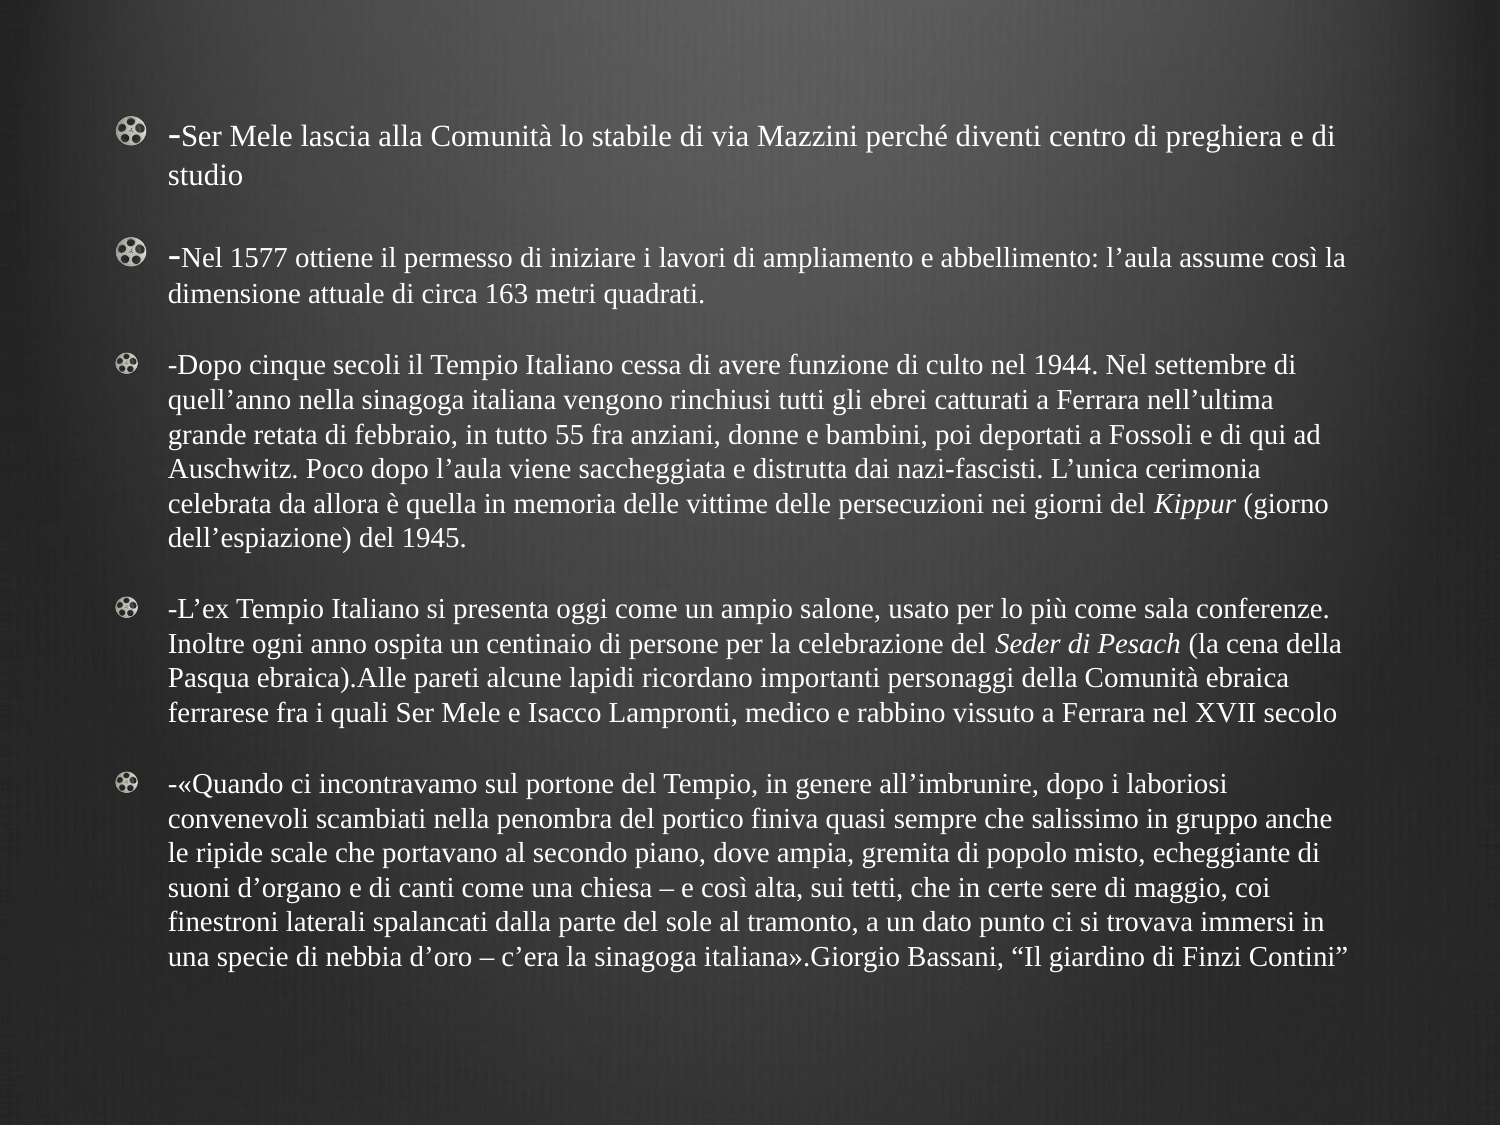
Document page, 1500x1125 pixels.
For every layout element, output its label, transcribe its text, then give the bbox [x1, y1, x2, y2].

picture [114, 770, 139, 794]
list -Ser Mele lascia alla Comunità lo stabile di via Mazzini perché diventi centro di preghiera e di studio -Nel 1577 ottiene il permesso di iniziare i lavori di ampliamento e abbellimento: l’aula assume così la dimensione attuale di circa 163 metri quadrati. -Dopo cinque secoli il Tempio Italiano cessa di avere funzione di culto nel 1944. Nel settembre di quell’anno nella sinagoga italiana vengono rinchiusi tutti gli ebrei catturati a Ferrara nell’ultima grande retata di febbraio, in tutto 55 fra anziani, donne e bambini, poi deportati a Fossoli e di qui ad Auschwitz. Poco dopo l’aula viene saccheggiata e distrutta dai nazi-fascisti. L’unica cerimonia celebrata da allora è quella in memoria delle vittime delle persecuzioni nei giorni del Kippur (giorno dell’espiazione) del 1945. -L’ex Tempio Italiano si presenta oggi come un ampio salone, usato per lo più come sala conferenze. Inoltre ogni anno ospita un centinaio di persone per la celebrazione del Seder di Pesach (la cena della Pasqua ebraica).Alle pareti alcune lapidi ricordano importanti personaggi della Comunità ebraica ferrarese fra i quali Ser Mele e Isacco Lampronti, medico e rabbino vissuto a Ferrara nel XVII secolo -«Quando ci incontravamo sul portone del Tempio, in genere all’imbrunire, dopo i laboriosi convenevoli scambiati nella penombra del portico finiva quasi sempre che salissimo in gruppo anche le ripide scale che portavano al secondo piano, dove ampia, gremita di popolo misto, echeggiante di suoni d’organo e di canti come una chiesa – e così alta, sui tetti, che in certe sere di maggio, coi finestroni laterali spalancati dalla parte del sole al tramonto, a un dato punto ci si trovava immersi in una specie di nebbia d’oro – c’era la sinagoga italiana».Giorgio Bassani, “Il giardino di Finzi Contini” [99, 98, 1375, 1005]
picture [114, 114, 148, 147]
picture [114, 351, 139, 375]
picture [114, 595, 139, 619]
picture [114, 235, 148, 268]
